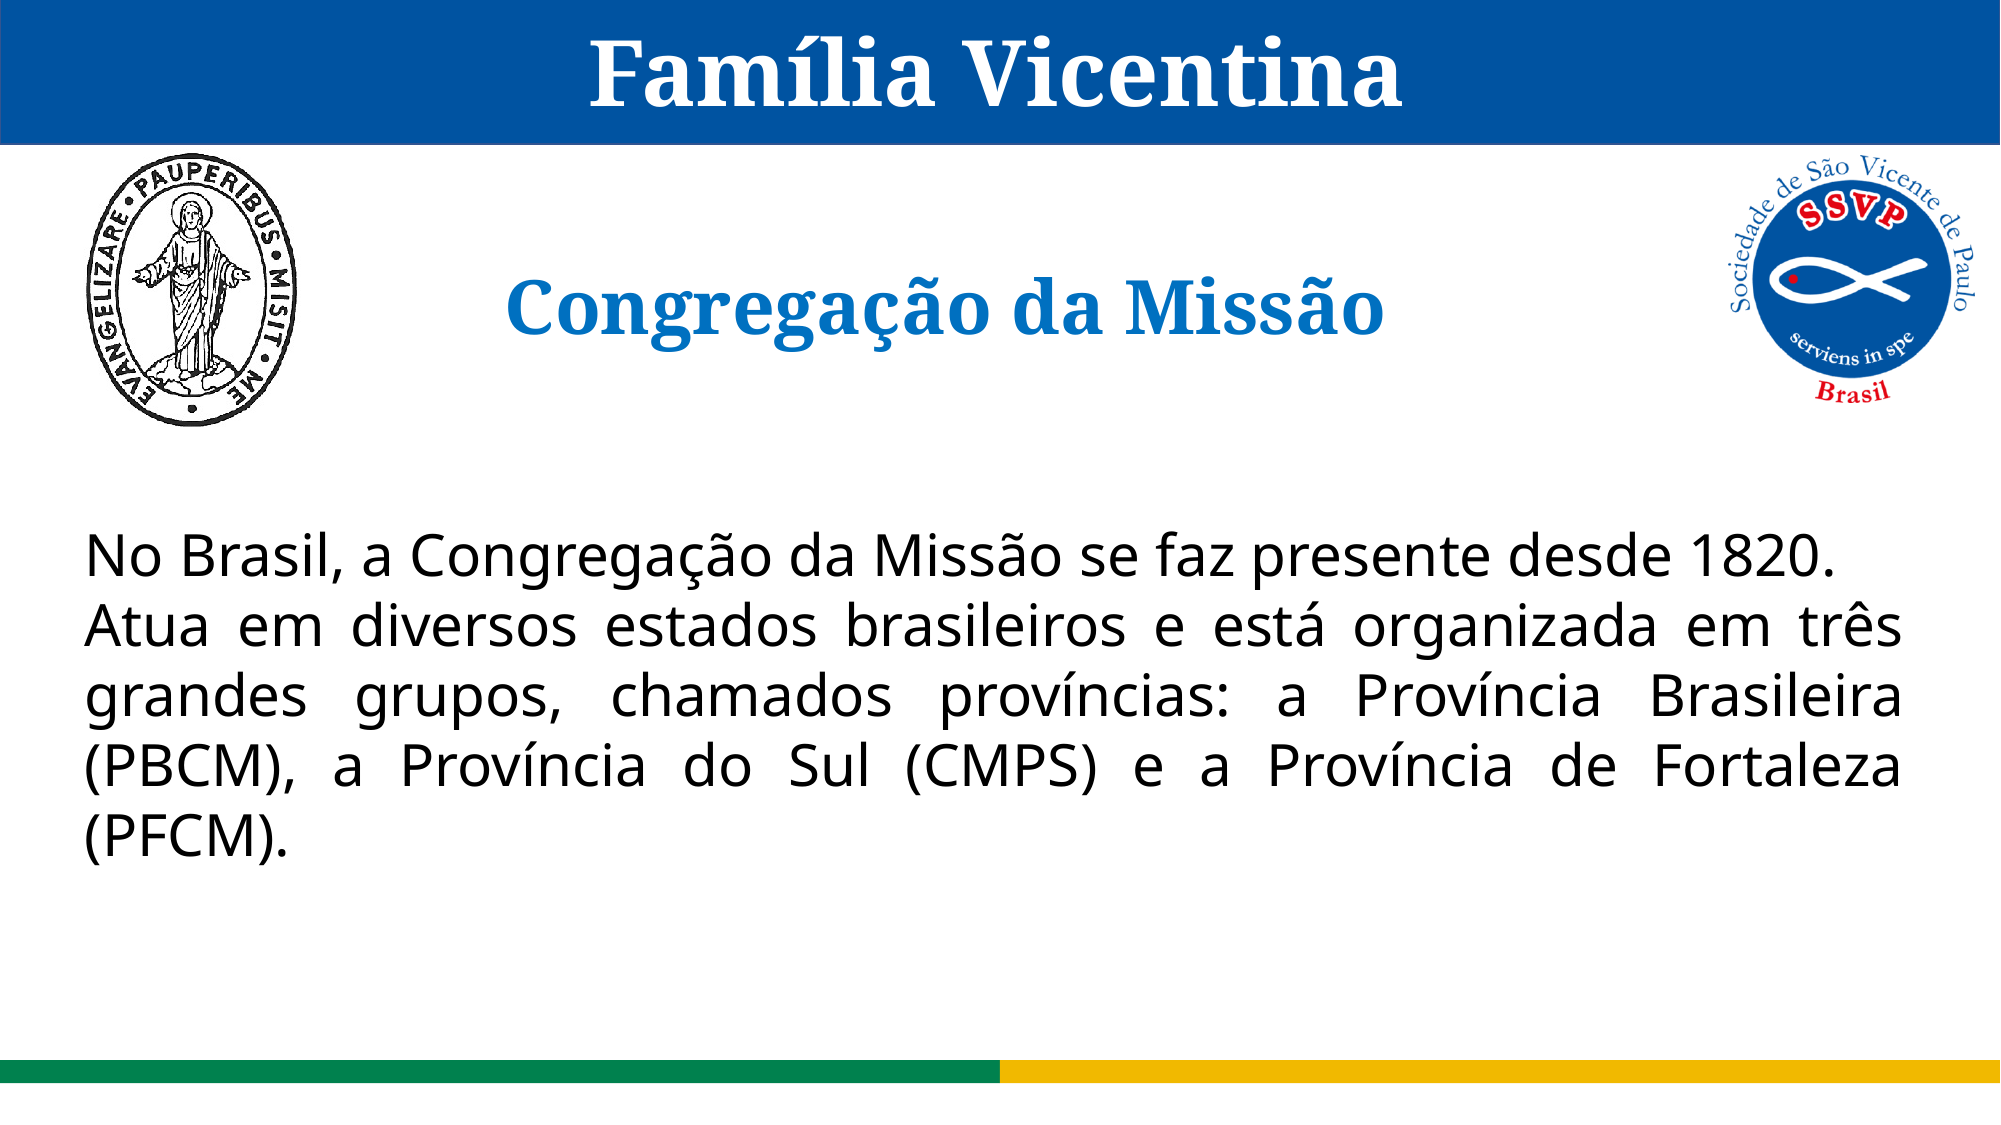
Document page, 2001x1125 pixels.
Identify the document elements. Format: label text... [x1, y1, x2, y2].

text_box No Brasil, a Congregação da Missão se faz presente desde 1820. Atua em diversos estados brasileiros e está organizada em três grandes grupos, chamados províncias: a Província Brasileira (PBCM), a Província do Sul (CMPS) e a Província de Fortaleza (PFCM). [69, 510, 1919, 946]
text_box Família Vicentina [407, 7, 1589, 133]
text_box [0, 1050, 2000, 1092]
text_box [0, 0, 2000, 145]
text_box Congregação da Missão [490, 252, 1402, 357]
picture [1728, 155, 1975, 403]
picture [0, 149, 376, 428]
